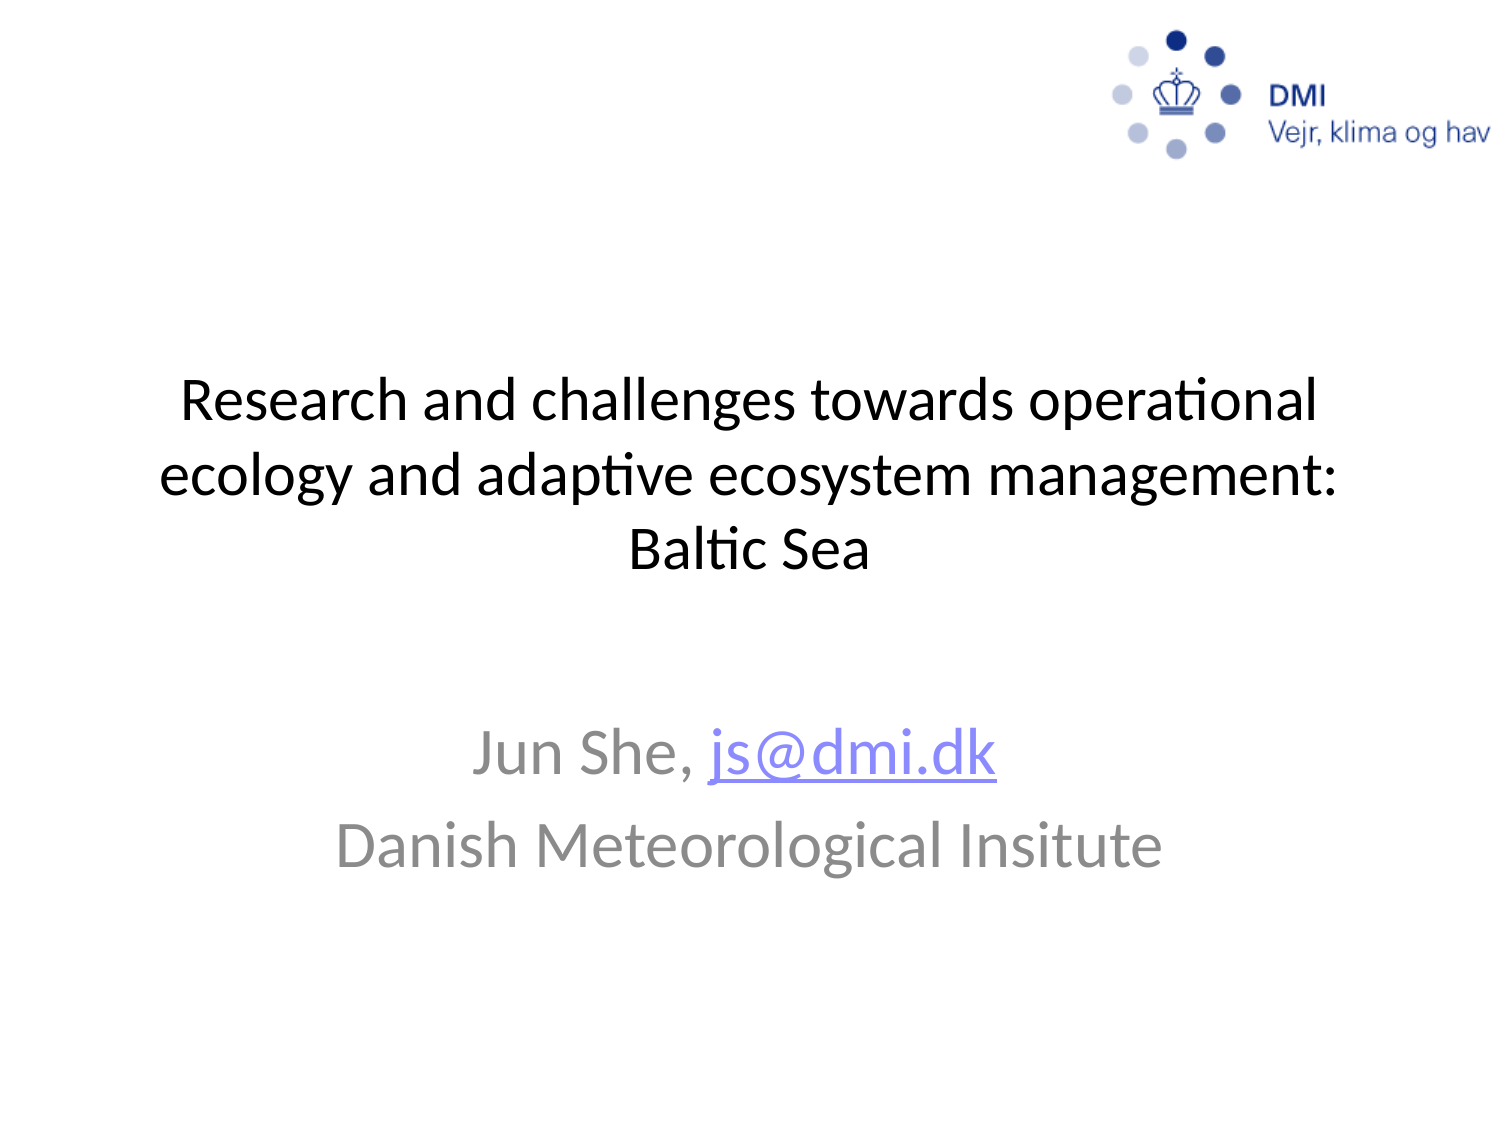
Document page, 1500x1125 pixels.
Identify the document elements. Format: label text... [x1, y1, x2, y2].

subtitle Jun She, js@dmi.dk Danish Meteorological Insitute [225, 700, 1275, 988]
title Research and challenges towards operational ecology and adaptive ecosystem management: Baltic Sea [112, 349, 1388, 591]
picture [1101, 3, 1500, 171]
